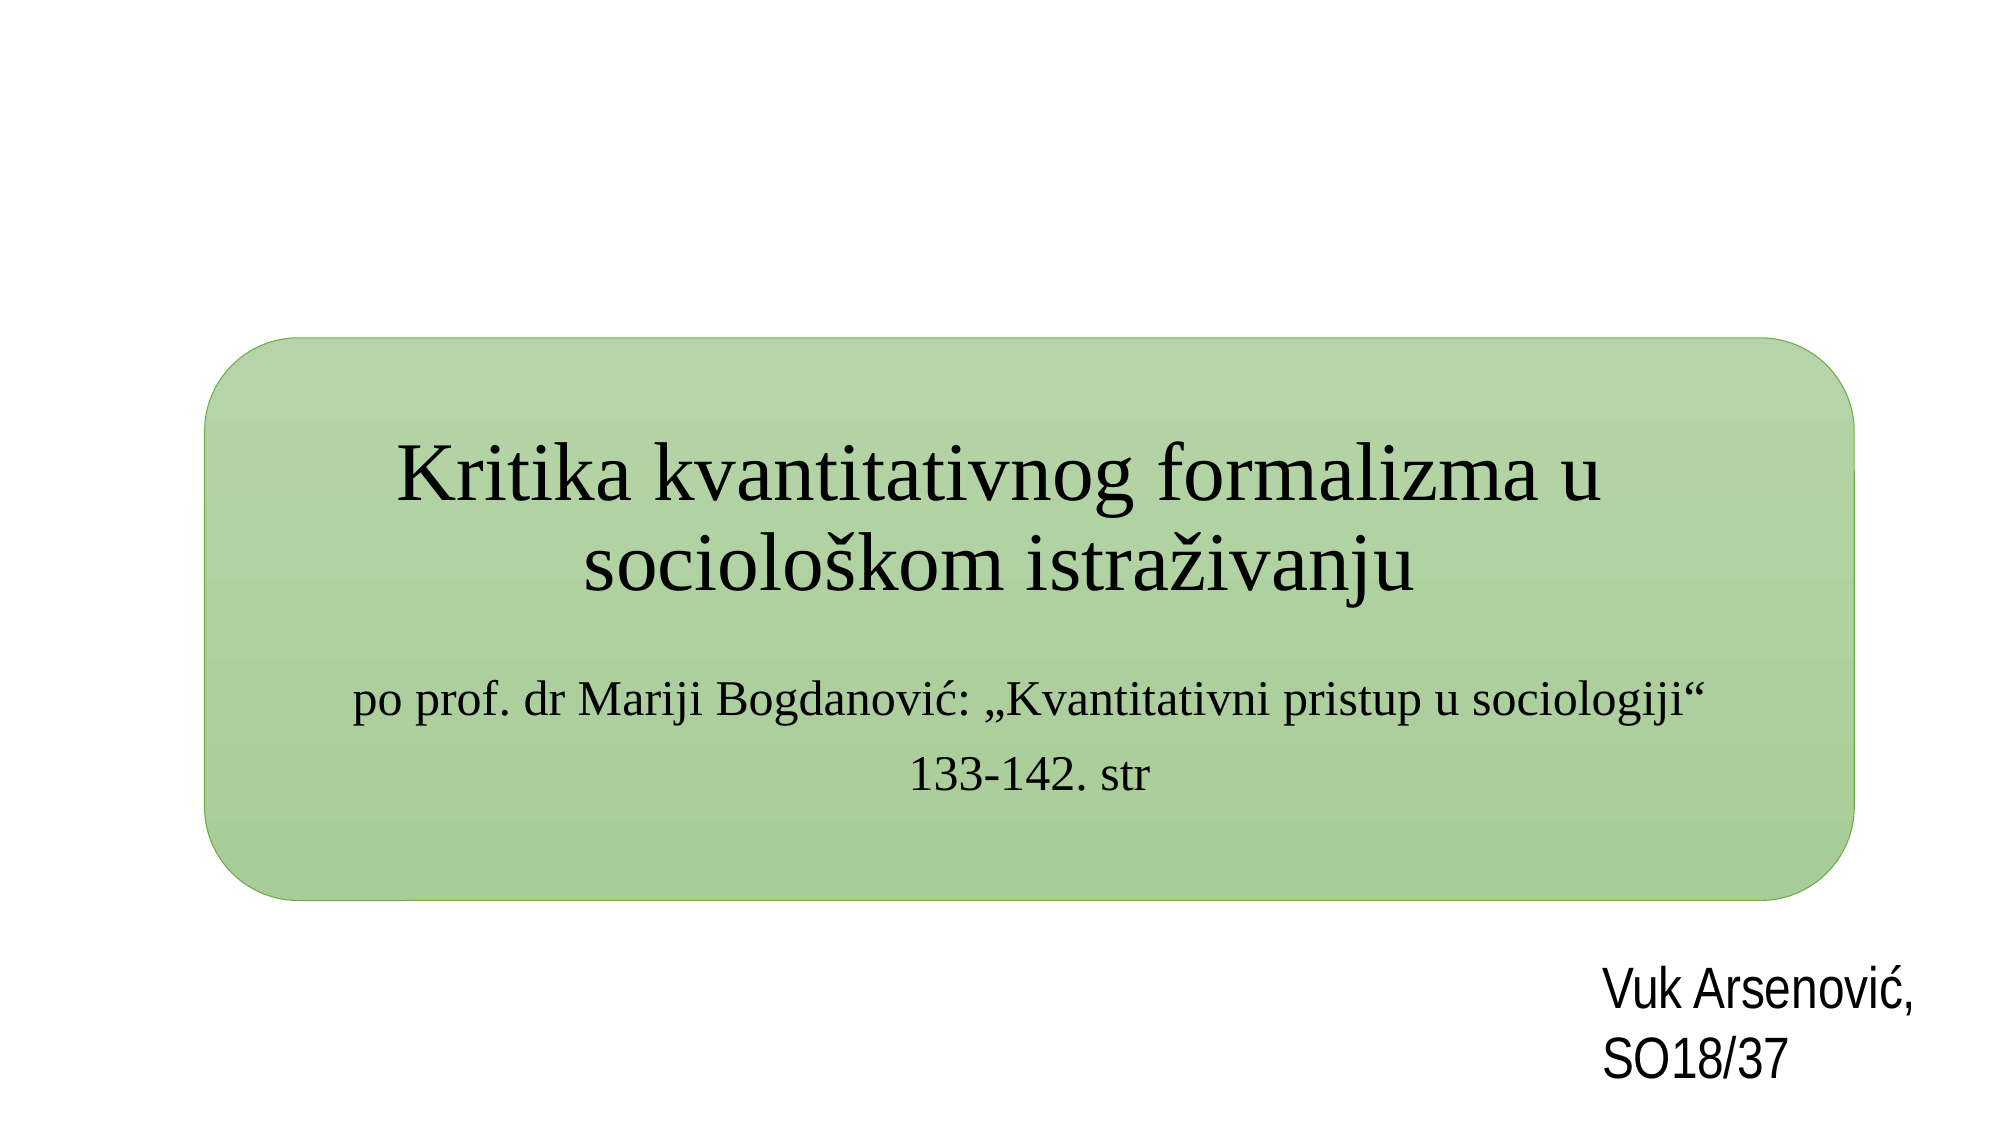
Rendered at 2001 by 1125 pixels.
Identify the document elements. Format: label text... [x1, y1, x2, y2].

subtitle po prof. dr Mariji Bogdanović: „Kvantitativni pristup u sociologiji“ 133-142. str [279, 664, 1780, 937]
text_box Vuk Arsenović, SO18/37 [1587, 943, 2000, 1098]
title Kritika kvantitativnog formalizma u sociološkom istraživanju [249, 224, 1750, 617]
text_box [203, 337, 1855, 900]
